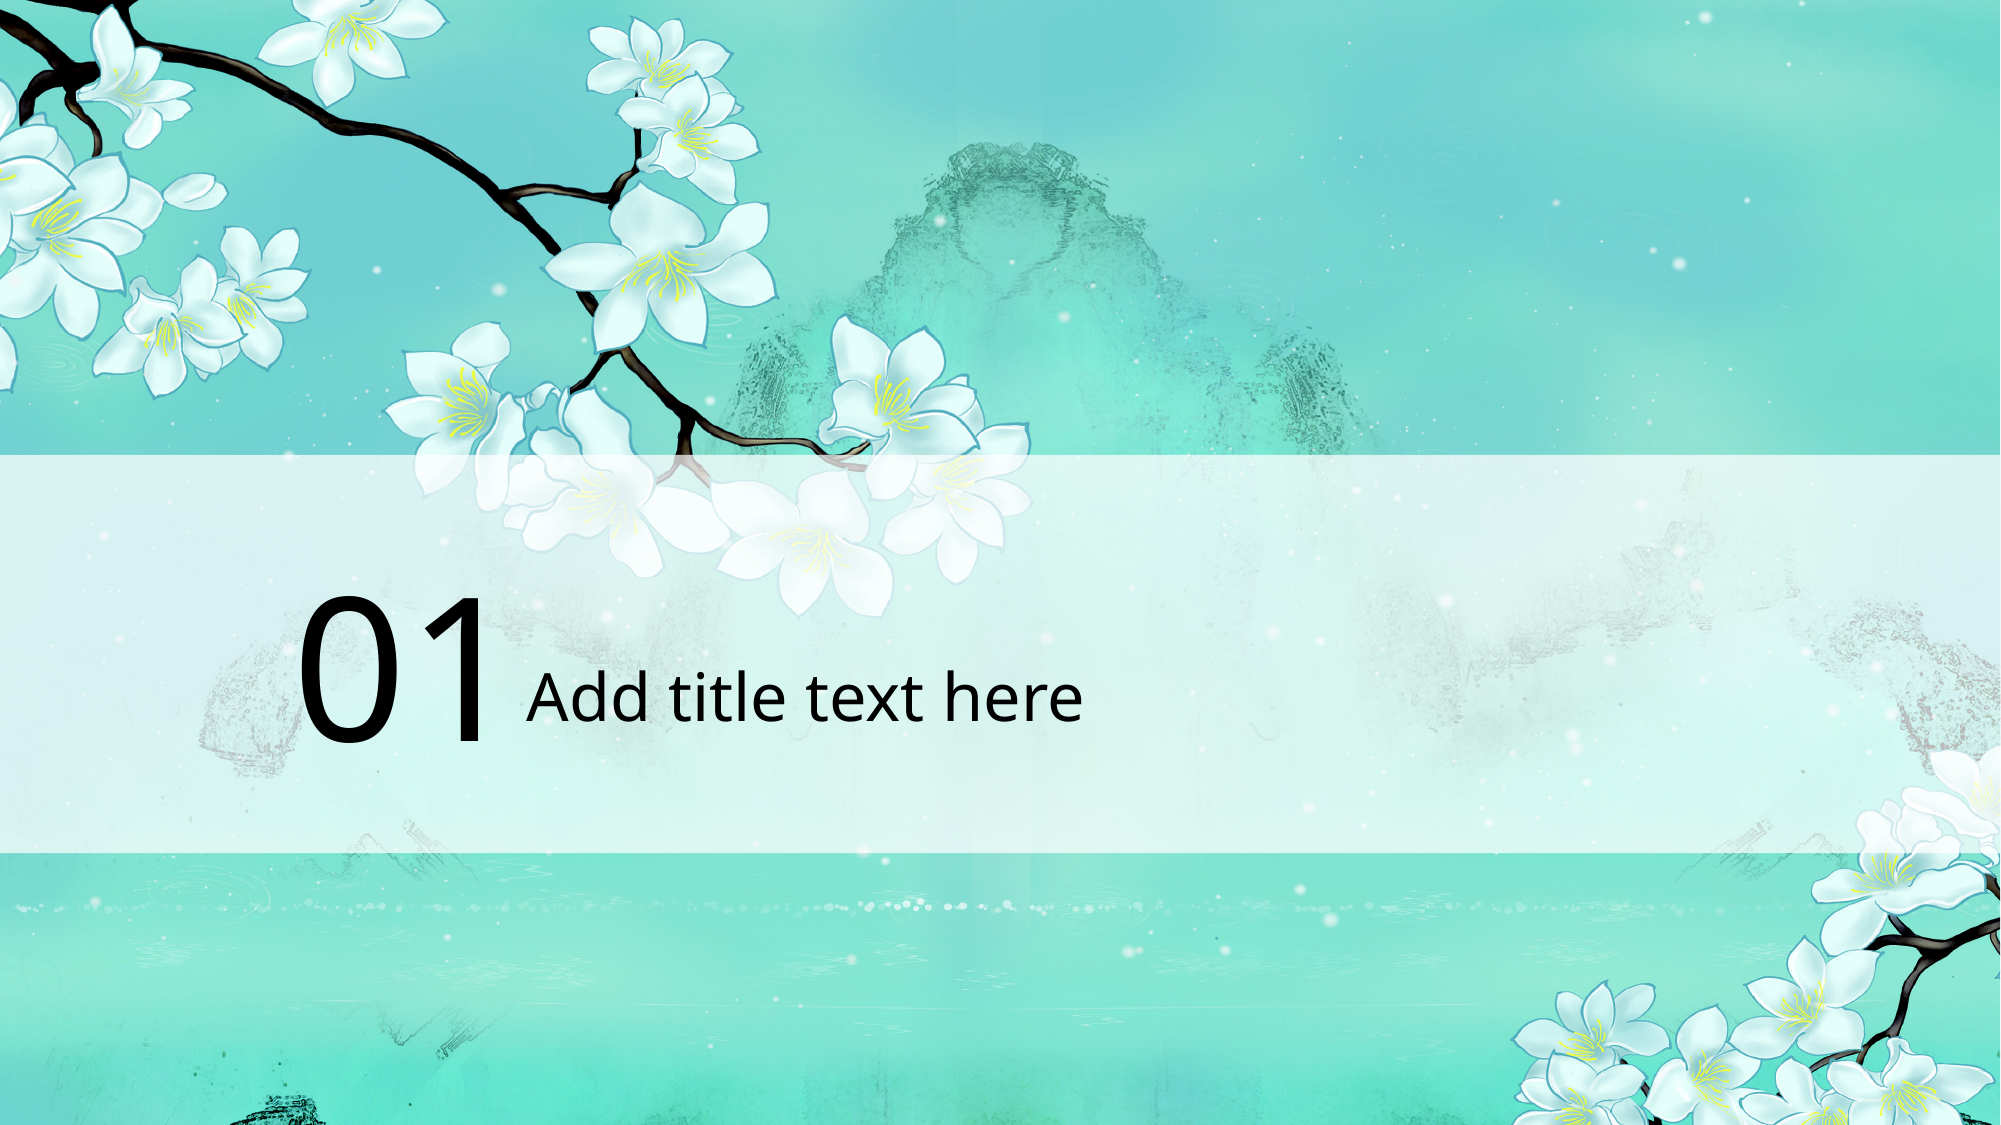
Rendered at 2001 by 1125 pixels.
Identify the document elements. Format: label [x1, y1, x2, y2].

text_box [0, 454, 2000, 854]
text_box [258, 534, 1108, 792]
picture [0, 0, 2001, 1125]
